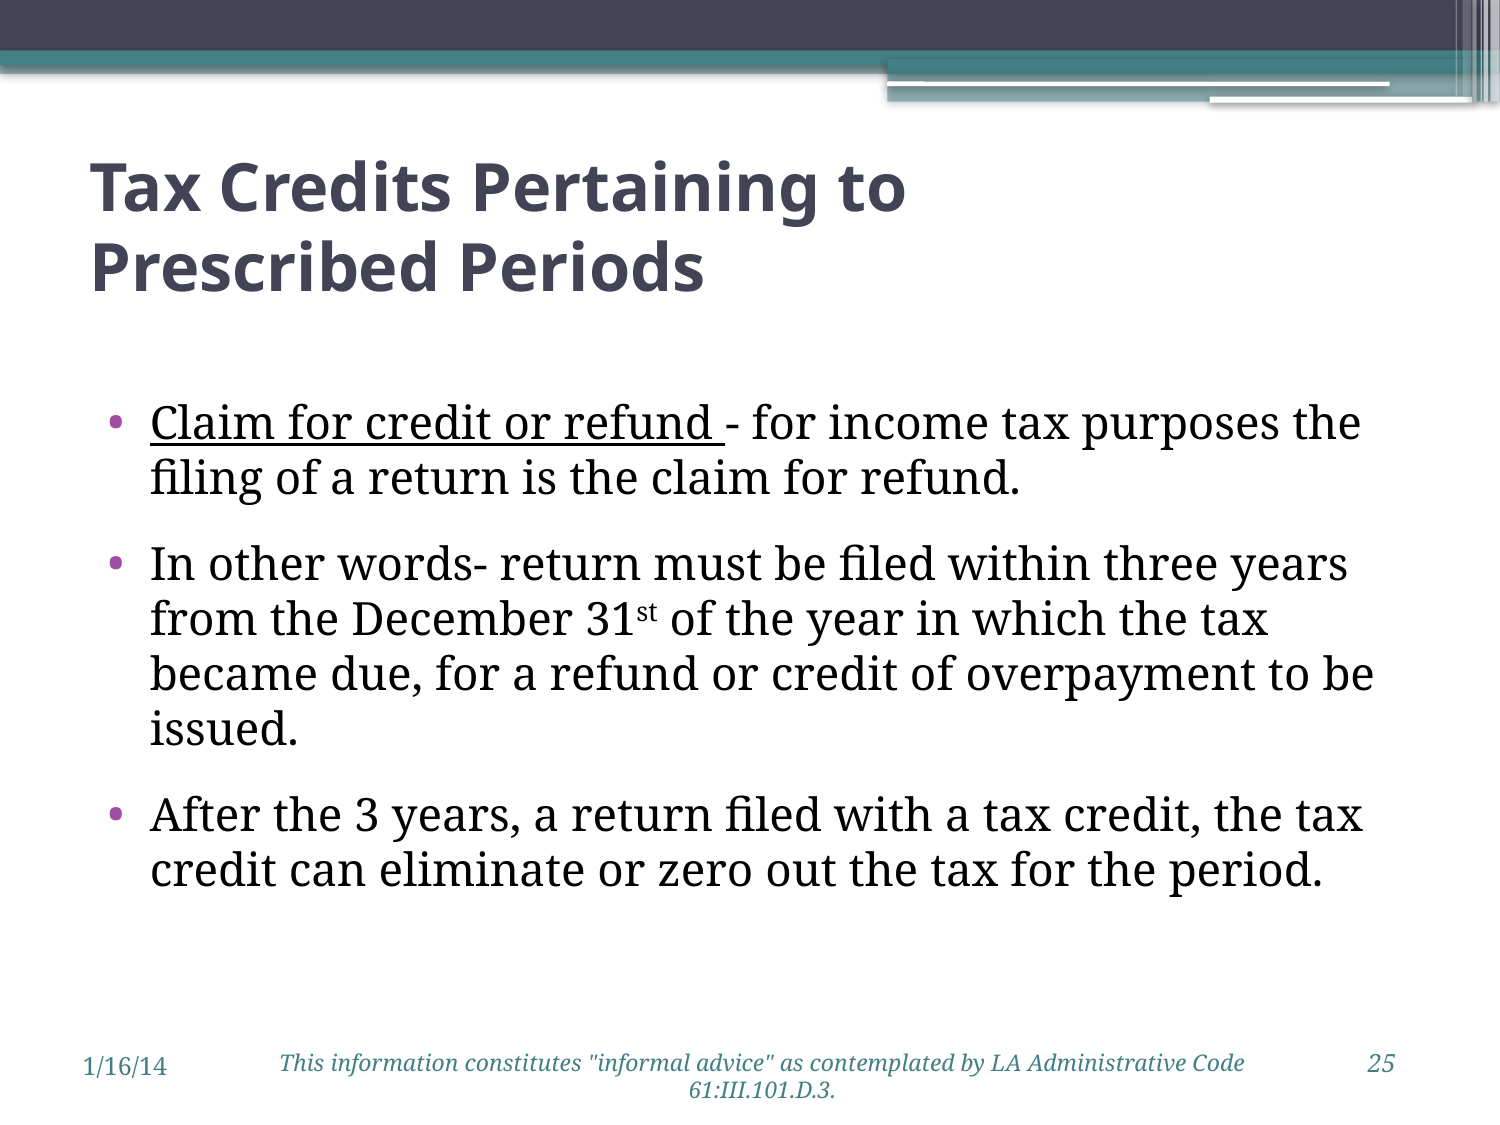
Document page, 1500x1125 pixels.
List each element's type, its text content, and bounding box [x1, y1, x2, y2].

slide_number 25 [1335, 1028, 1411, 1089]
title Tax Credits Pertaining to Prescribed Periods [75, 137, 1425, 313]
list Claim for credit or refund - for income tax purposes the filing of a return is the claim for refund. In other words- return must be filed within three years from the December 31st of the year in which the tax became due, for a refund or credit of overpayment to be issued. After the 3 years, a return filed with a tax credit, the tax credit can eliminate or zero out the tax for the period. [75, 324, 1425, 1013]
footer This information constitutes "informal advice" as contemplated by LA Administrative Code 61:III.101.D.3. [200, 1041, 1325, 1092]
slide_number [67, 1042, 225, 1100]
